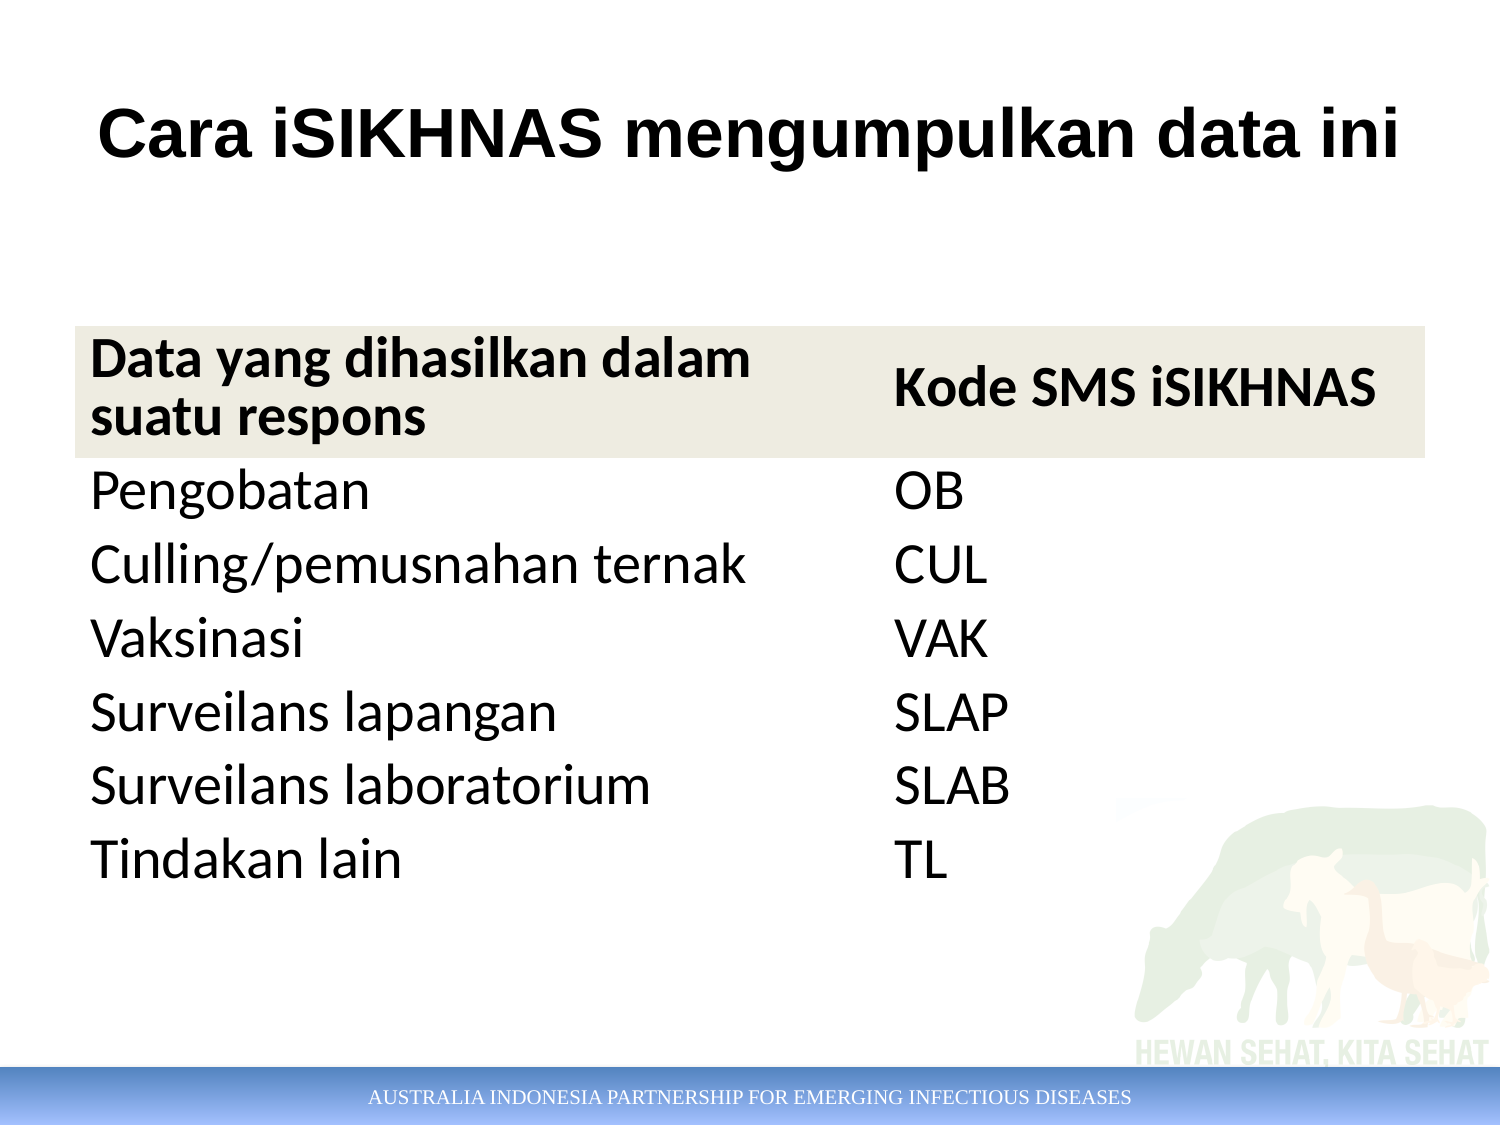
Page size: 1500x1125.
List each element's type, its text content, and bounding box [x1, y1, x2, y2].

table_cell Surveilans lapangan [75, 680, 880, 753]
table_cell TL [880, 827, 1425, 901]
table_cell Culling/pemusnahan ternak [75, 532, 880, 606]
table_cell Pengobatan [75, 458, 880, 532]
table_cell VAK [880, 606, 1425, 680]
table_cell Surveilans laboratorium [75, 753, 880, 827]
table_cell Vaksinasi [75, 606, 880, 680]
table_cell CUL [880, 532, 1425, 606]
table_cell OB [880, 458, 1425, 532]
table_cell SLAB [880, 753, 1425, 827]
table_header Kode SMS iSIKHNAS [880, 326, 1425, 458]
table_header Data yang dihasilkan dalam suatu respons [75, 326, 880, 458]
table_cell Tindakan lain [75, 827, 880, 901]
title Cara iSIKHNAS mengumpulkan data ini [75, 78, 1425, 266]
table_cell SLAP [880, 680, 1425, 753]
